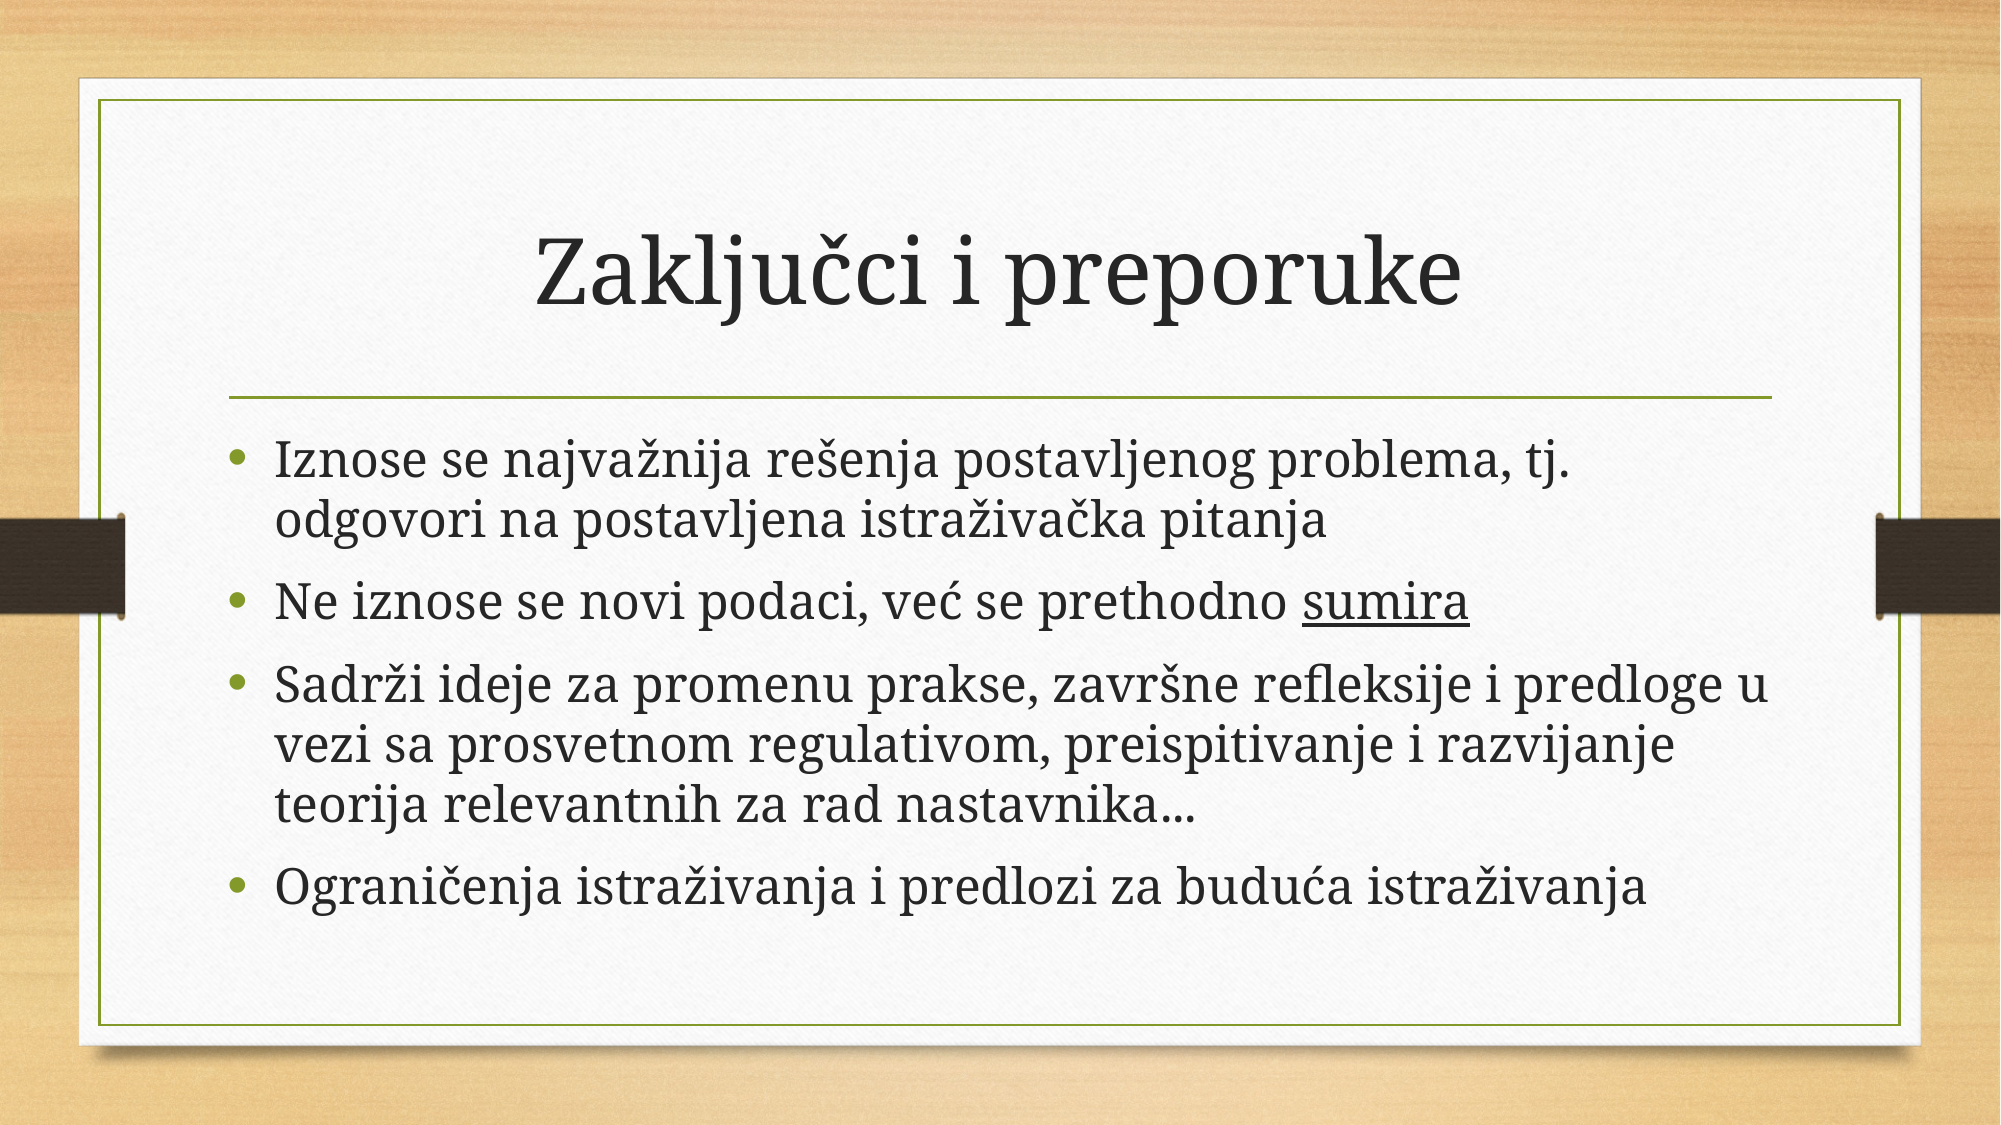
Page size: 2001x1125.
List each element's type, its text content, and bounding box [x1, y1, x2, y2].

list Iznose se najvažnija rešenja postavljenog problema, tj. odgovori na postavljena istraživačka pitanja Ne iznose se novi podaci, već se prethodno sumira Sadrži ideje za promenu prakse, završne refleksije i predloge u vezi sa prosvetnom regulativom, preispitivanje i razvijanje teorija relevantnih za rad nastavnika... Ograničenja istraživanja i predlozi za buduća istraživanja [212, 419, 1788, 964]
title Zaključci i preporuke [212, 161, 1788, 375]
picture [0, 0, 2001, 1125]
